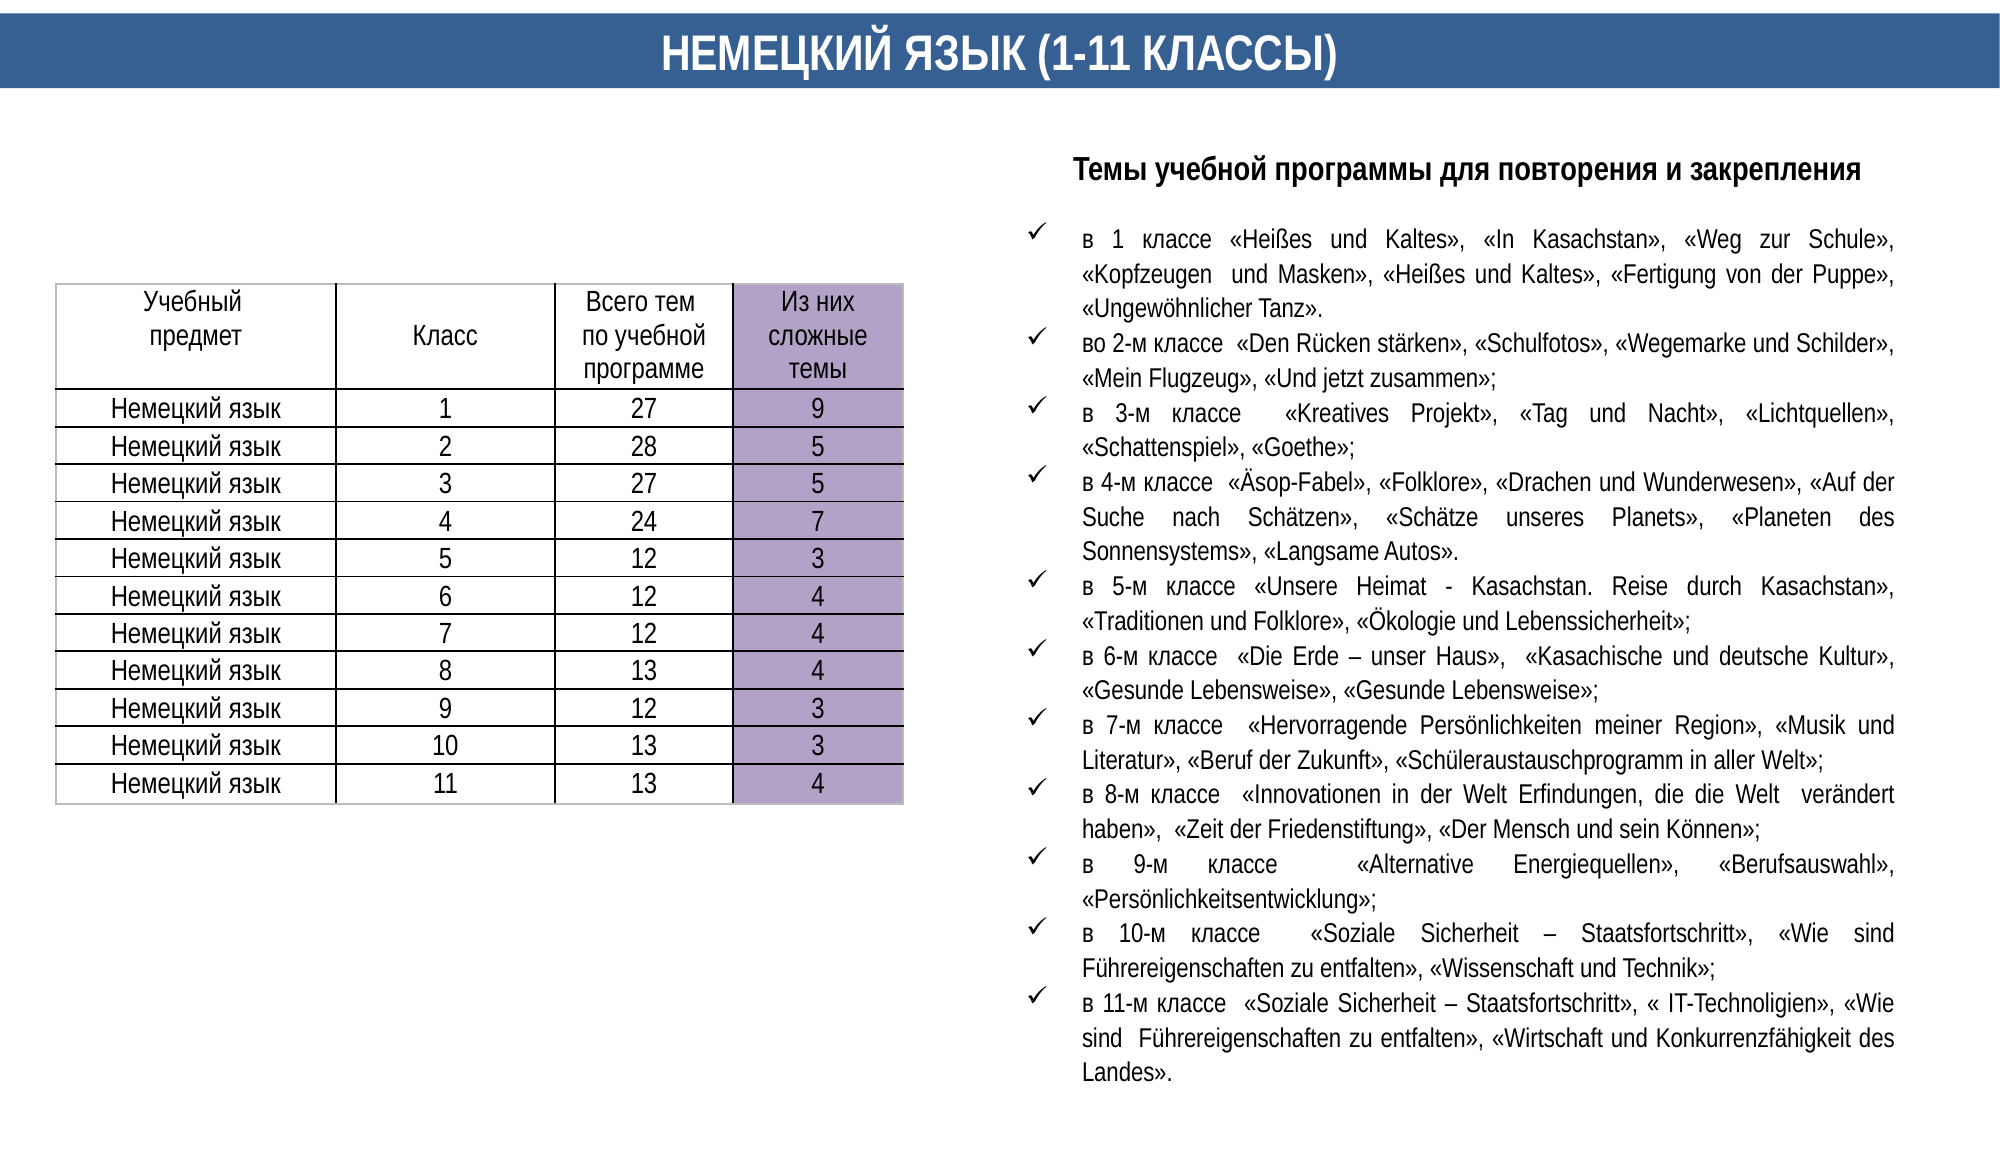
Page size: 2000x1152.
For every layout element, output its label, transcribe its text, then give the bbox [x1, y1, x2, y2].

table_cell 12 [556, 577, 732, 613]
table_cell 11 [337, 765, 554, 803]
table_cell 8 [337, 652, 554, 688]
table_cell Немецкий язык [57, 690, 335, 725]
table_cell 12 [556, 690, 732, 725]
table_cell 4 [734, 652, 902, 688]
table_cell 4 [734, 765, 902, 803]
table_cell 24 [556, 502, 732, 538]
table_cell Немецкий язык [57, 465, 335, 501]
table_cell Немецкий язык [57, 540, 335, 576]
table_cell Немецкий язык [57, 765, 335, 803]
table_cell Немецкий язык [57, 502, 335, 538]
table_cell 5 [734, 465, 902, 501]
table_cell 12 [556, 540, 732, 576]
table_cell 5 [734, 428, 902, 463]
table_header Из них сложные темы [734, 285, 902, 388]
table_cell 10 [337, 727, 554, 763]
table_header Учебный предмет [57, 285, 335, 388]
table_cell 4 [734, 577, 902, 613]
table_cell 13 [556, 727, 732, 763]
table_cell Немецкий язык [57, 390, 335, 426]
table_cell 12 [556, 615, 732, 650]
table_cell 4 [734, 615, 902, 650]
table_cell Немецкий язык [57, 428, 335, 463]
table_cell Немецкий язык [57, 577, 335, 613]
table_cell 1 [337, 390, 554, 426]
table_cell 6 [337, 577, 554, 613]
table_cell 27 [556, 465, 732, 501]
table_cell Немецкий язык [57, 727, 335, 763]
table_cell 13 [556, 652, 732, 688]
table_cell 3 [734, 540, 902, 576]
table_cell Немецкий язык [57, 615, 335, 650]
table_cell 28 [556, 428, 732, 463]
table_header Класс [337, 285, 554, 388]
table_cell 2 [337, 428, 554, 463]
table_cell Немецкий язык [57, 652, 335, 688]
table_cell 7 [337, 615, 554, 650]
text_box НЕМЕЦКИЙ ЯЗЫК (1-11 КЛАССЫ) [0, 13, 2000, 89]
table_cell 7 [734, 502, 902, 538]
text_box Темы учебной программы для повторения и закрепления в 1 классе «Heißes und Kaltes», «In Kasachstan», «Weg zur Schule», «Kopfzeugen und Masken», «Heißes und Kaltes», «Fertigung von der Puppe», «Ungewöhnlicher Tanz». во 2-м классе «Den Rücken stärken», «Schulfotos», «Wegemarke und Schilder», «Mein Flugzeug», «Und jetzt zusammen»; в 3-м классе «Kreatives Projekt», «Tag und Nacht», «Lichtquellen», «Schattenspiel», «Goethe»; в 4-м классе «Äsop-Fabel», «Folklore», «Drachen und Wunderwesen», «Auf der Suche nach Sсhätzen», «Schätze unseres Planets», «Planeten des Sonnensystems», «Langsame Autos». в 5-м классе «Unsere Heimat - Kasachstan. Reise durch Kasachstan», «Traditionen und Folklore», «Ökologie und Lebenssicherheit»; в 6-м классе «Die Erde – unser Haus», «Kasachische und deutsche Kultur», «Gesunde Lebensweise», «Gesunde Lebensweise»; в 7-м классе «Hervorragende Persönlichkeiten meiner Region», «Musik und Literatur», «Beruf der Zukunft», «Schüleraustauschprogramm in aller Welt»; в 8-м классе «Innovationen in der Welt Erfindungen, die die Welt verändert haben», «Zeit der Friedenstiftung», «Der Mensch und sein Können»; в 9-м классе «Alternative Energiequellen», «Berufsauswahl», «Persönlichkeitsentwicklung»; в 10-м классе «Soziale Sicherheit – Staatsfortschritt», «Wie sind Führereigenschaften zu entfalten», «Wissenschaft und Technik»; в 11-м классе «Soziale Sicherheit – Staatsfortschritt», « IT-Technoligien», «Wie sind Führereigenschaften zu entfalten», «Wirtschaft und Konkurrenzfähigkeit des Landes». [1011, 139, 1910, 1095]
table_header Всего тем по учебной программе [556, 285, 732, 388]
table_cell 5 [337, 540, 554, 576]
table_cell 13 [556, 765, 732, 803]
table_cell 4 [337, 502, 554, 538]
table_cell 3 [734, 727, 902, 763]
table_cell 9 [734, 390, 902, 426]
table_cell 3 [734, 690, 902, 725]
table_cell 9 [337, 690, 554, 725]
table_cell 27 [556, 390, 732, 426]
table_cell 3 [337, 465, 554, 501]
